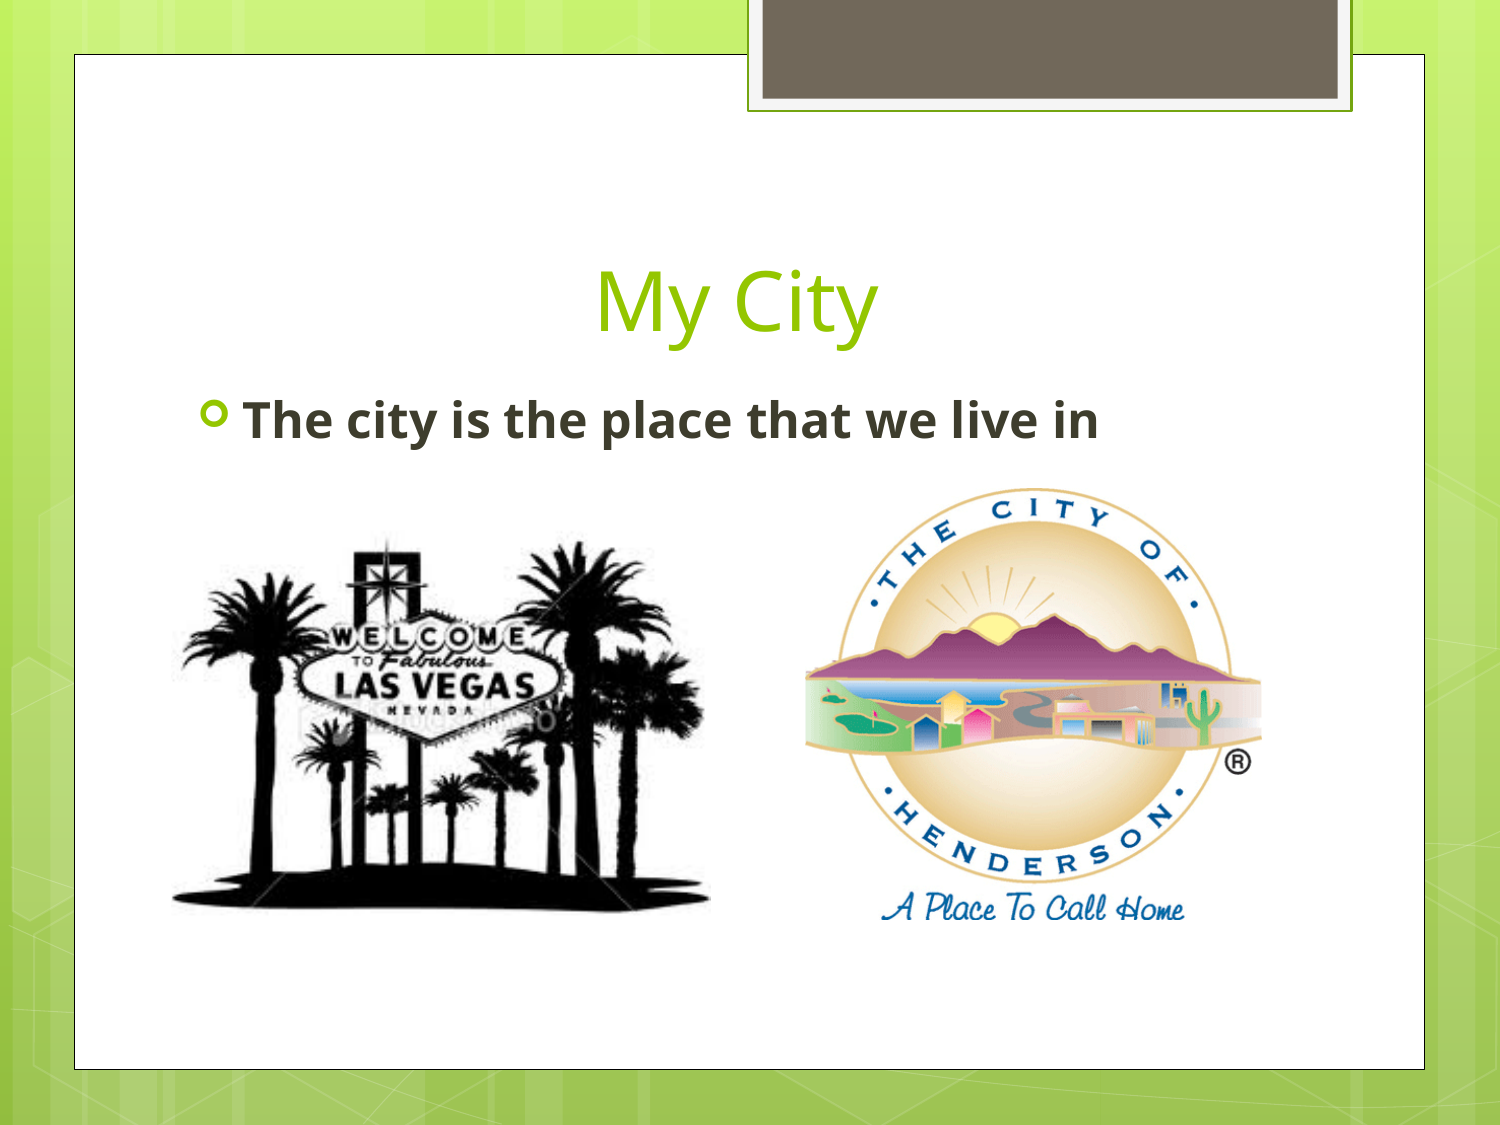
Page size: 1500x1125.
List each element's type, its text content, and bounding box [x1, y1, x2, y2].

picture [805, 488, 1262, 920]
title My City [171, 168, 1324, 357]
list The city is the place that we live in [171, 381, 1283, 957]
picture [170, 514, 711, 920]
